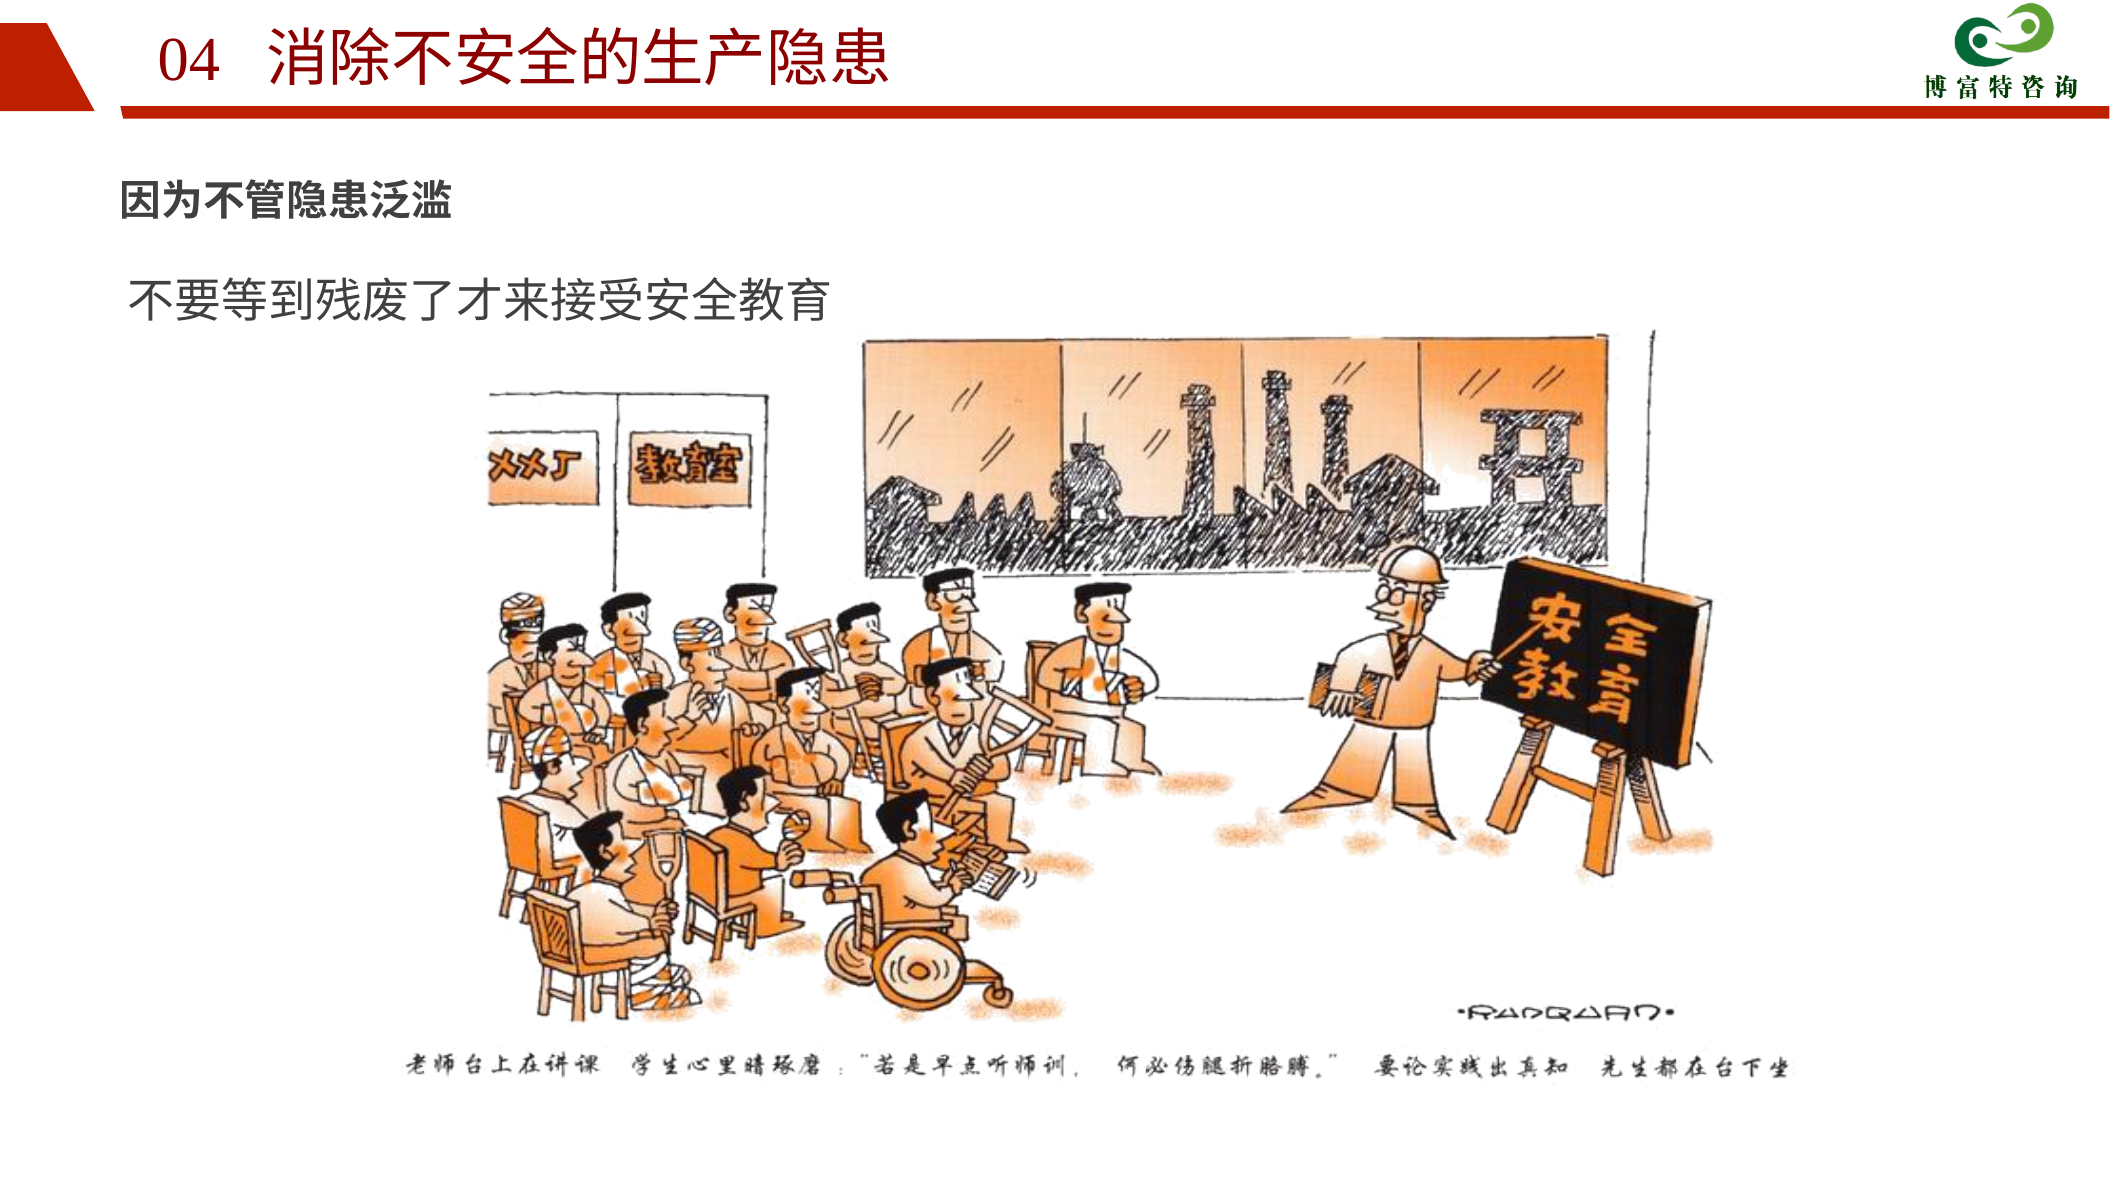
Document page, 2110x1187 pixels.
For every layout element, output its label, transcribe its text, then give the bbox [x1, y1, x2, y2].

text_box 因为不管隐患泛滥 [104, 166, 1412, 232]
text_box [0, 22, 97, 113]
text_box [119, 104, 2110, 120]
text_box 不要等到残废了才来接受安全教育 [112, 263, 952, 335]
picture [383, 305, 1812, 1150]
text_box 04 消除不安全的生产隐患 [94, 18, 1449, 94]
picture [1905, 2, 2102, 102]
